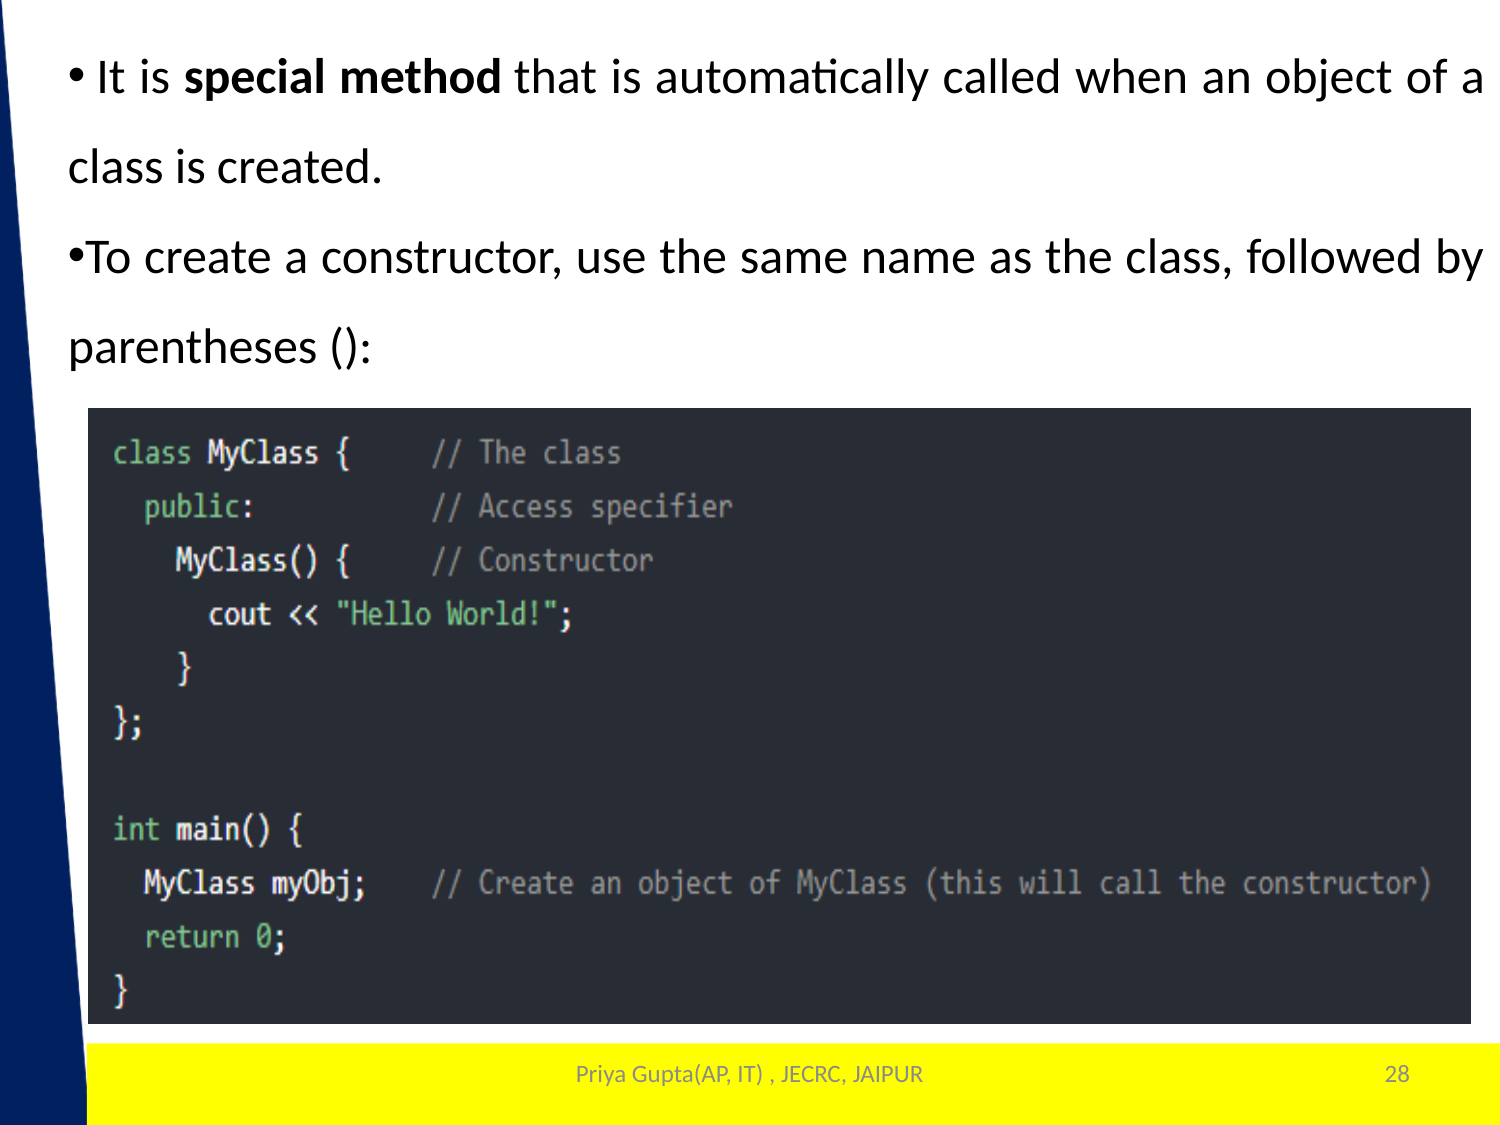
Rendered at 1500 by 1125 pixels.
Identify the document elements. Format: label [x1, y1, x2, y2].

picture [88, 408, 1471, 1024]
text_box [0, 0, 1500, 1125]
